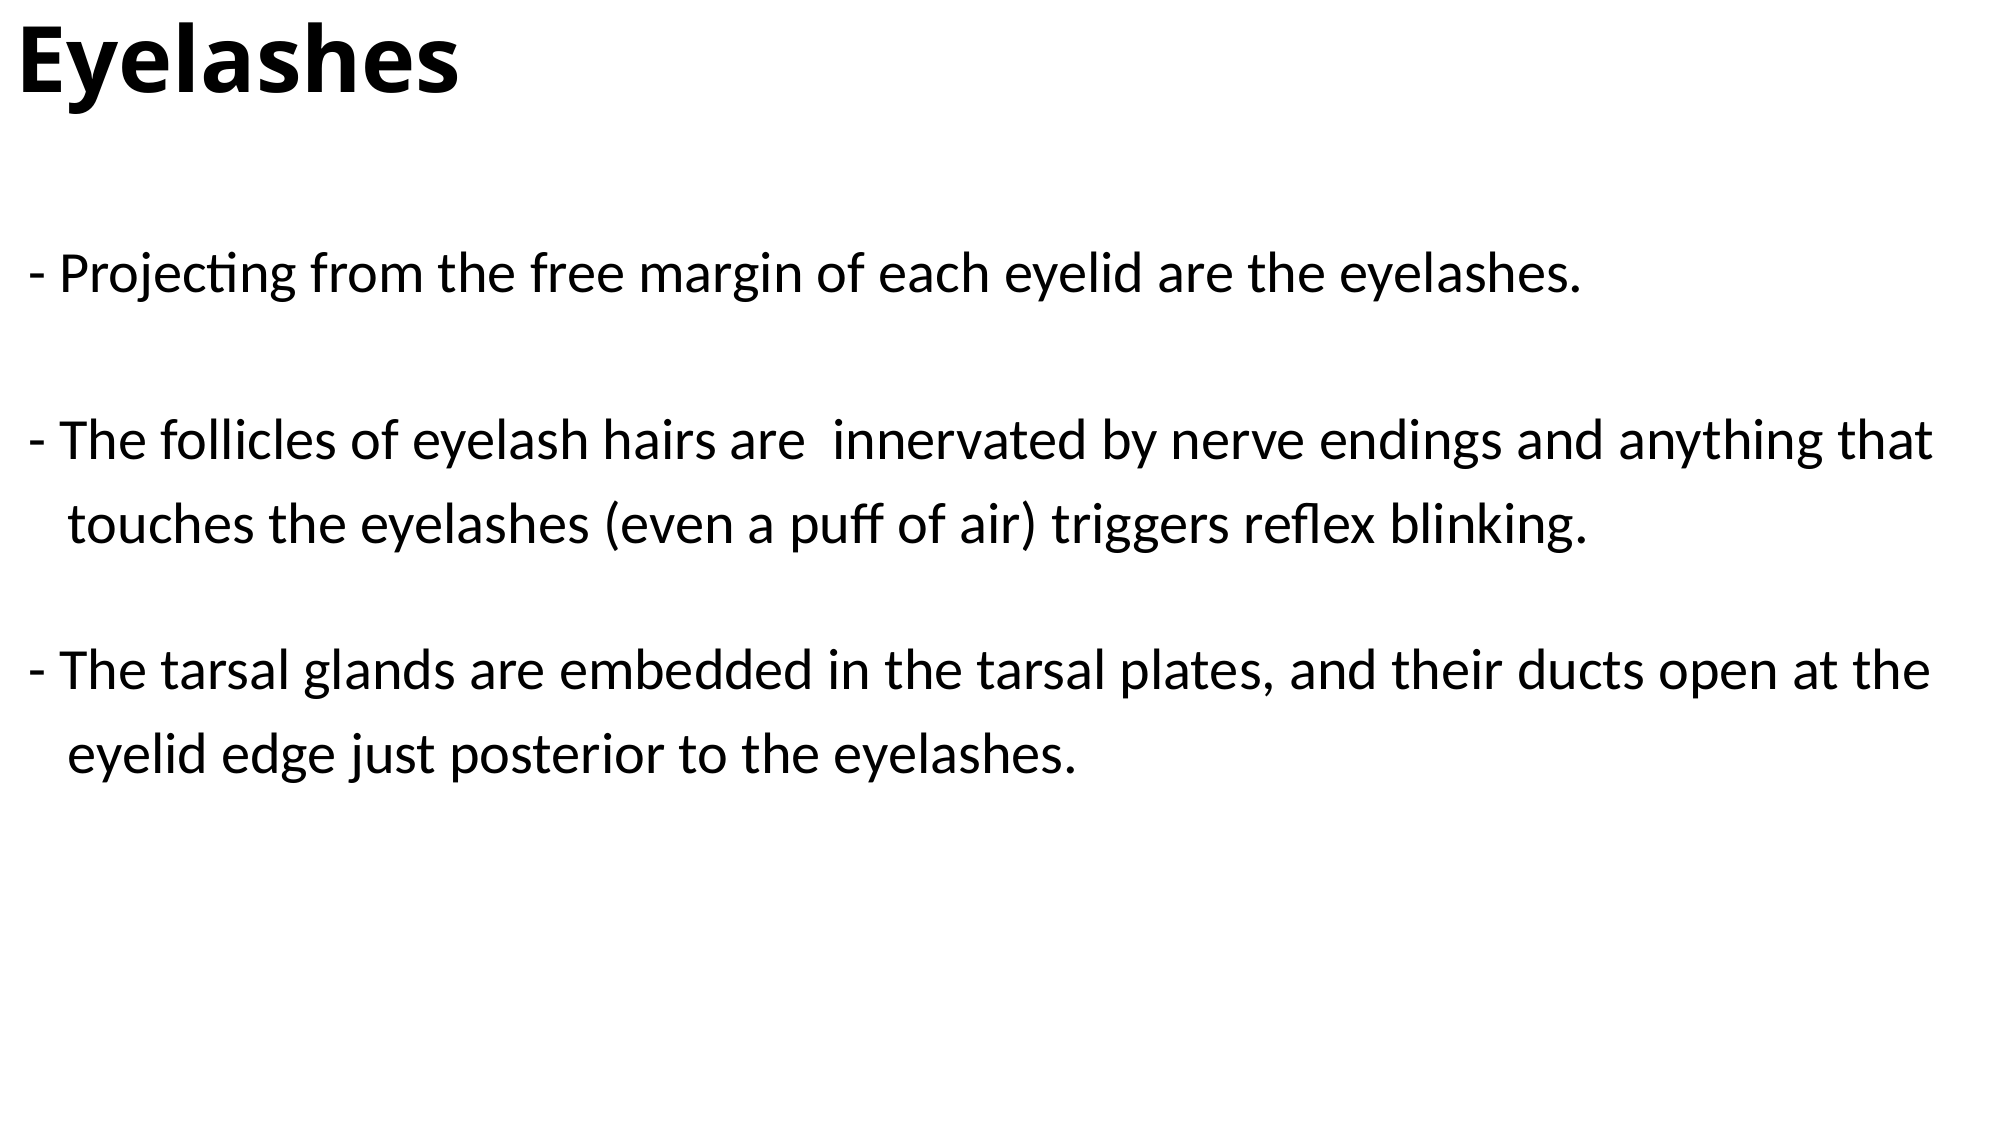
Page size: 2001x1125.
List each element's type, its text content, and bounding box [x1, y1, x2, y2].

list - Projecting from the free margin of each eyelid are the eyelashes. - The follicles of eyelash hairs are innervated by nerve endings and anything that touches the eyelashes (even a puff of air) triggers reflex blinking. - The tarsal glands are embedded in the tarsal plates, and their ducts open at the eyelid edge just posterior to the eyelashes. [0, 143, 2000, 1125]
title Eyelashes [0, 0, 1863, 125]
